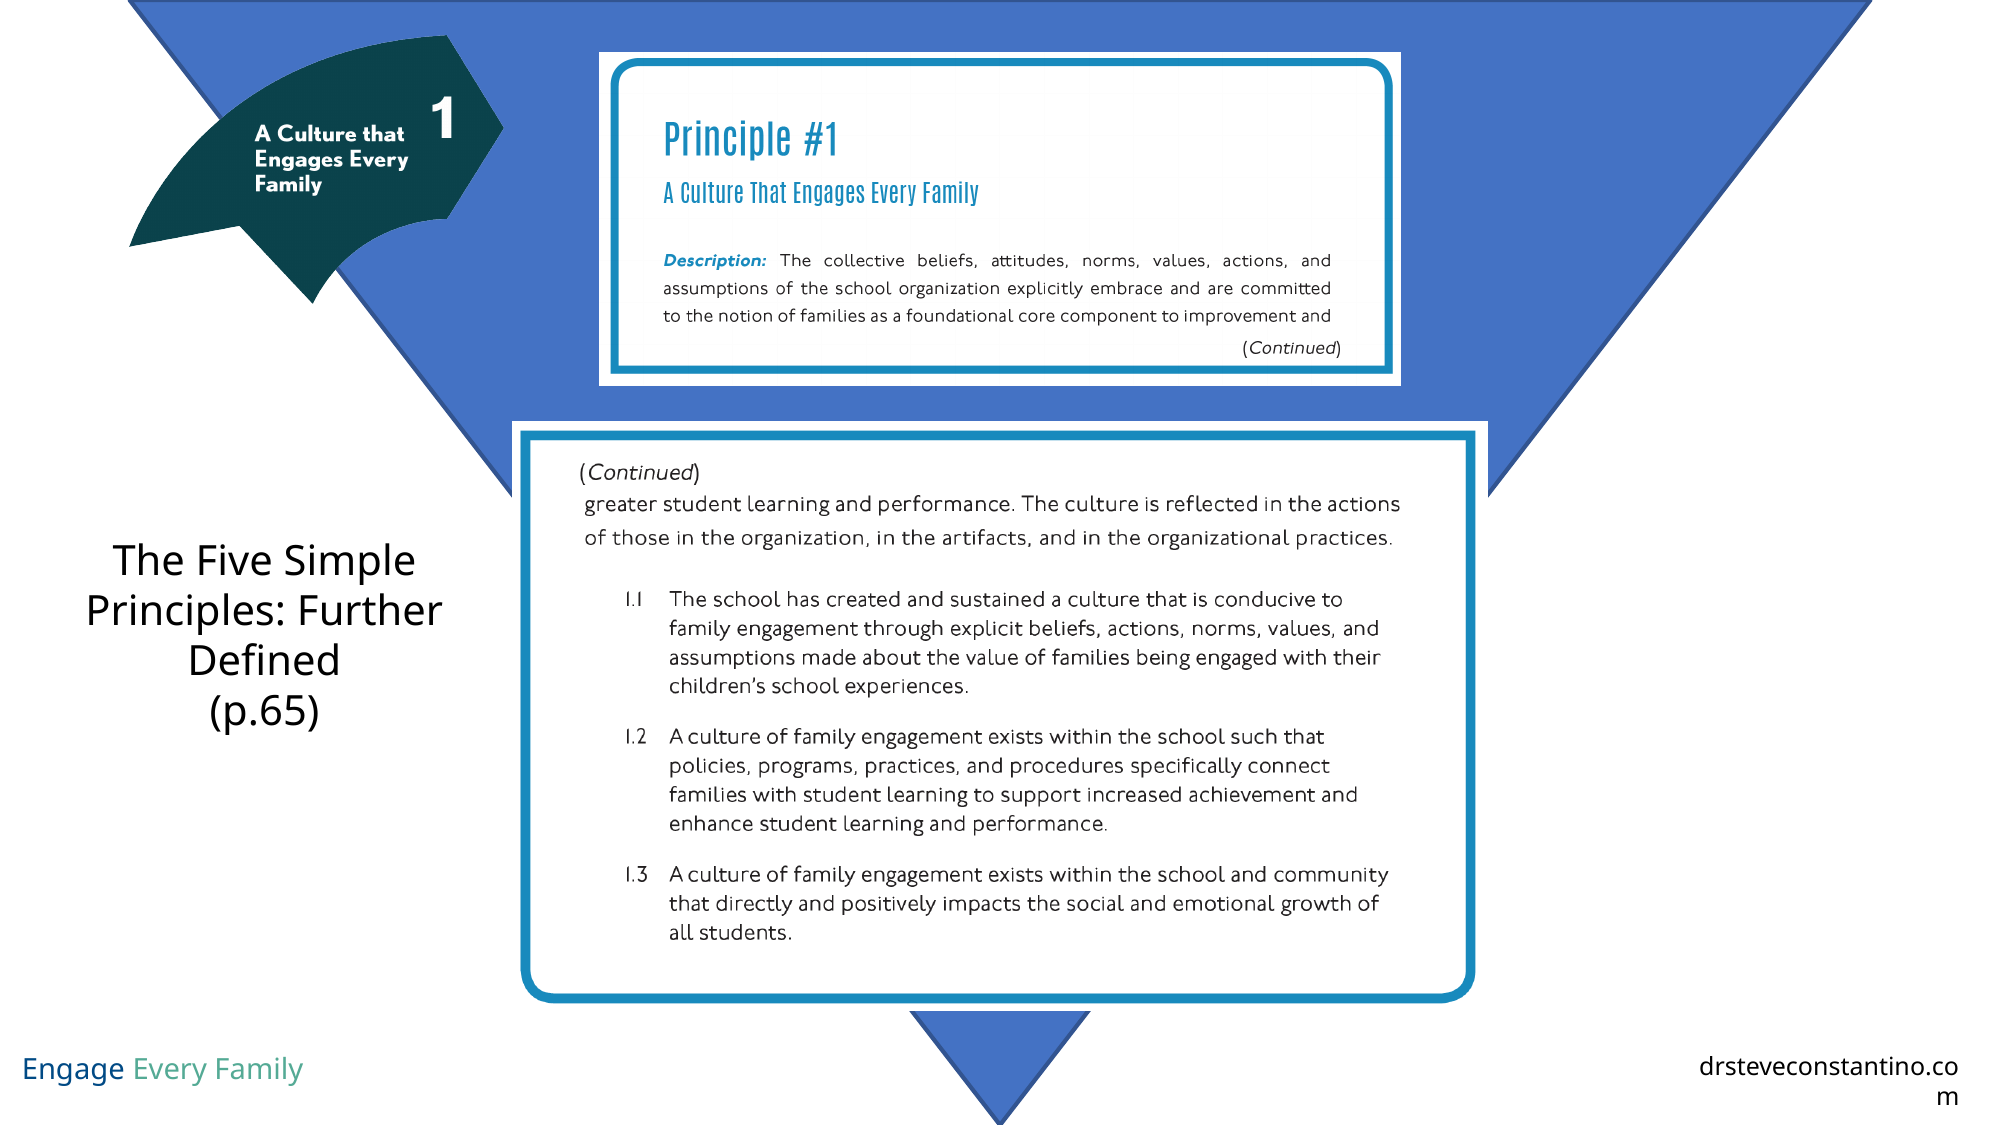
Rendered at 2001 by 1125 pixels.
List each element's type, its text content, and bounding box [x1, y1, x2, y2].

picture [599, 51, 1401, 387]
text_box The Five Simple Principles: Further Defined (p.65) [60, 526, 469, 742]
text_box [915, 1019, 1085, 1125]
text_box [127, 0, 1873, 494]
picture [129, 35, 504, 304]
picture [512, 421, 1488, 1011]
